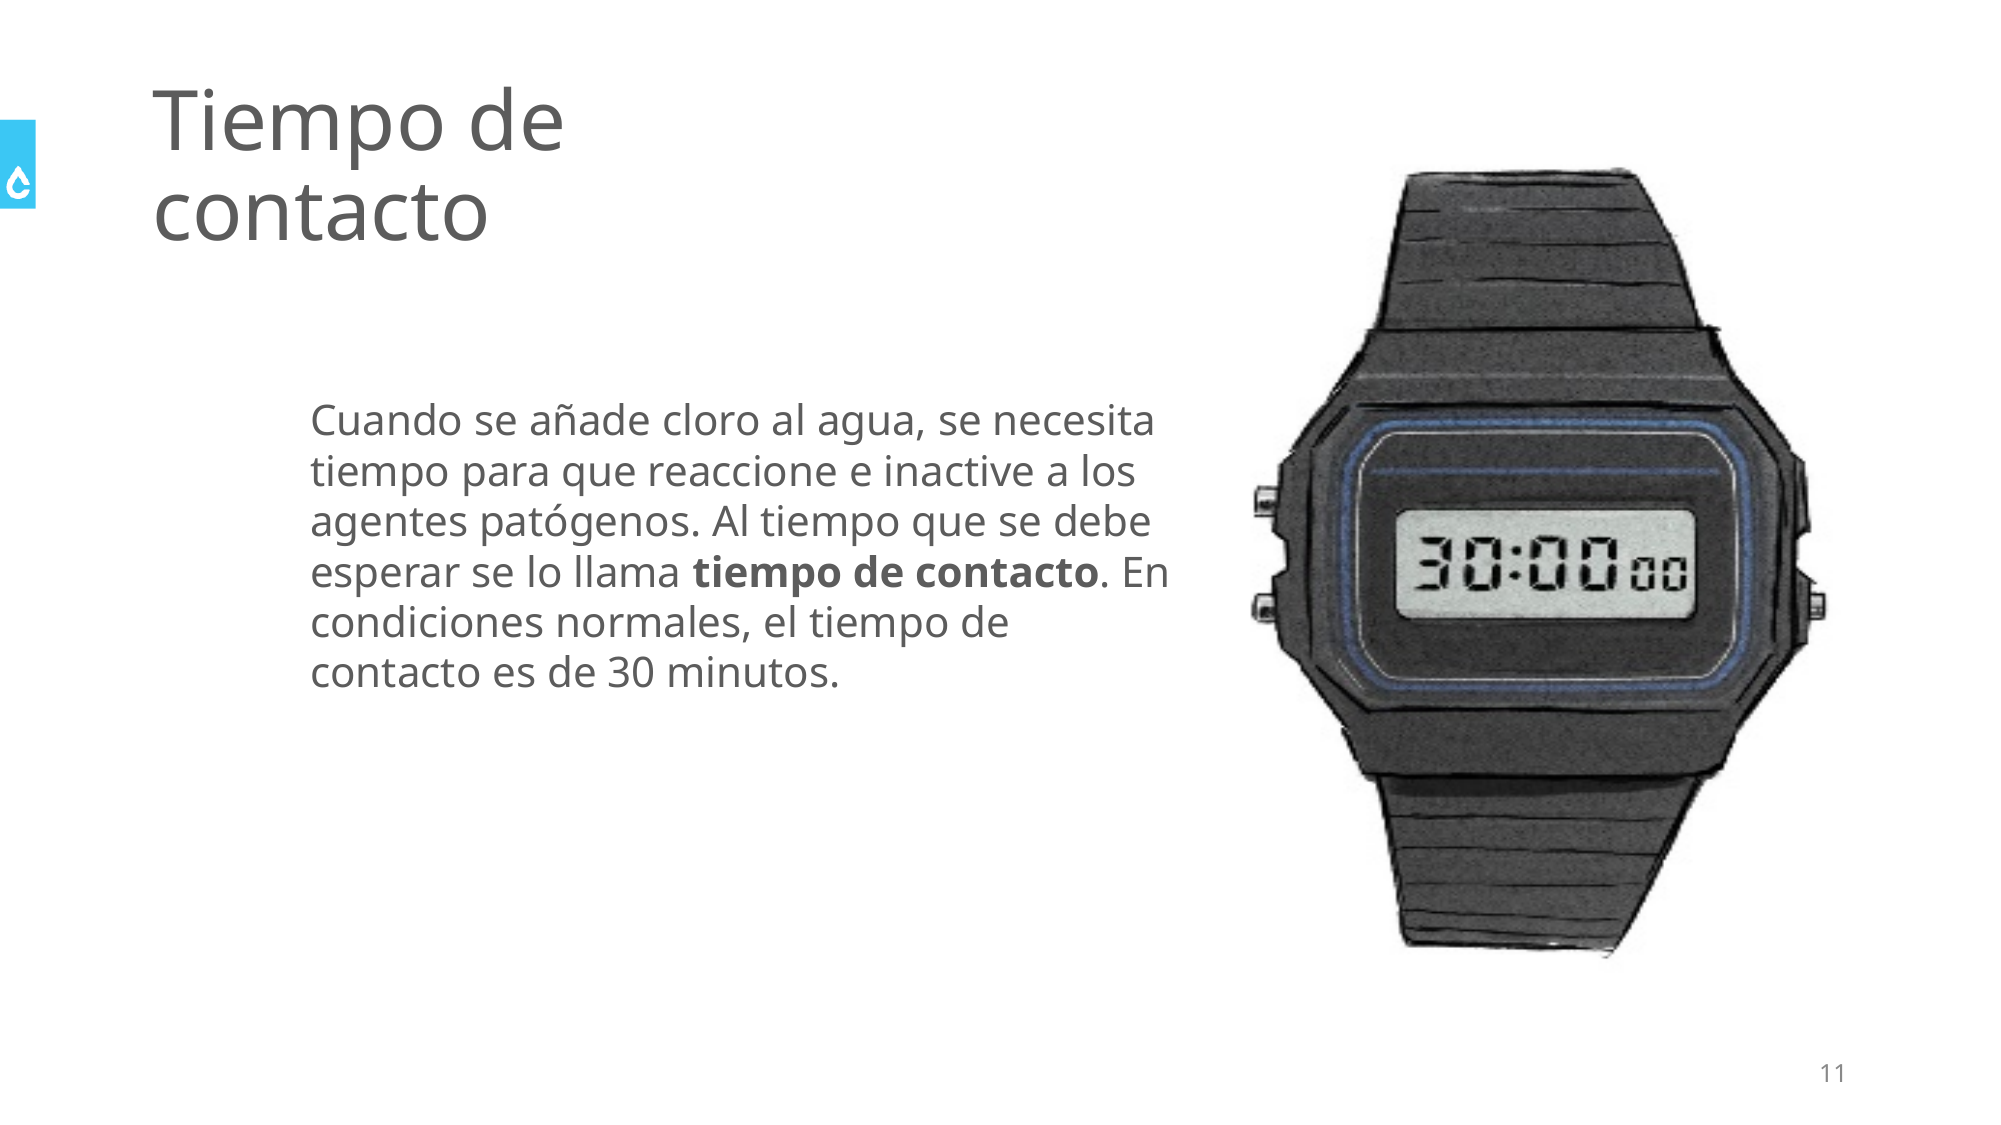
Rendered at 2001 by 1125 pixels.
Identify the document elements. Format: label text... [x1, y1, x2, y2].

title Tiempo de contacto [137, 59, 935, 278]
list Cuando se añade cloro al agua, se necesita tiempo para que reaccione e inactive a los agentes patógenos. Al tiempo que se debe esperar se lo llama tiempo de contacto. En condiciones normales, el tiempo de contacto es de 30 minutos. [295, 386, 1193, 735]
picture [0, 119, 36, 209]
picture [1206, 148, 1864, 977]
text_box 11 [1412, 1042, 1863, 1103]
